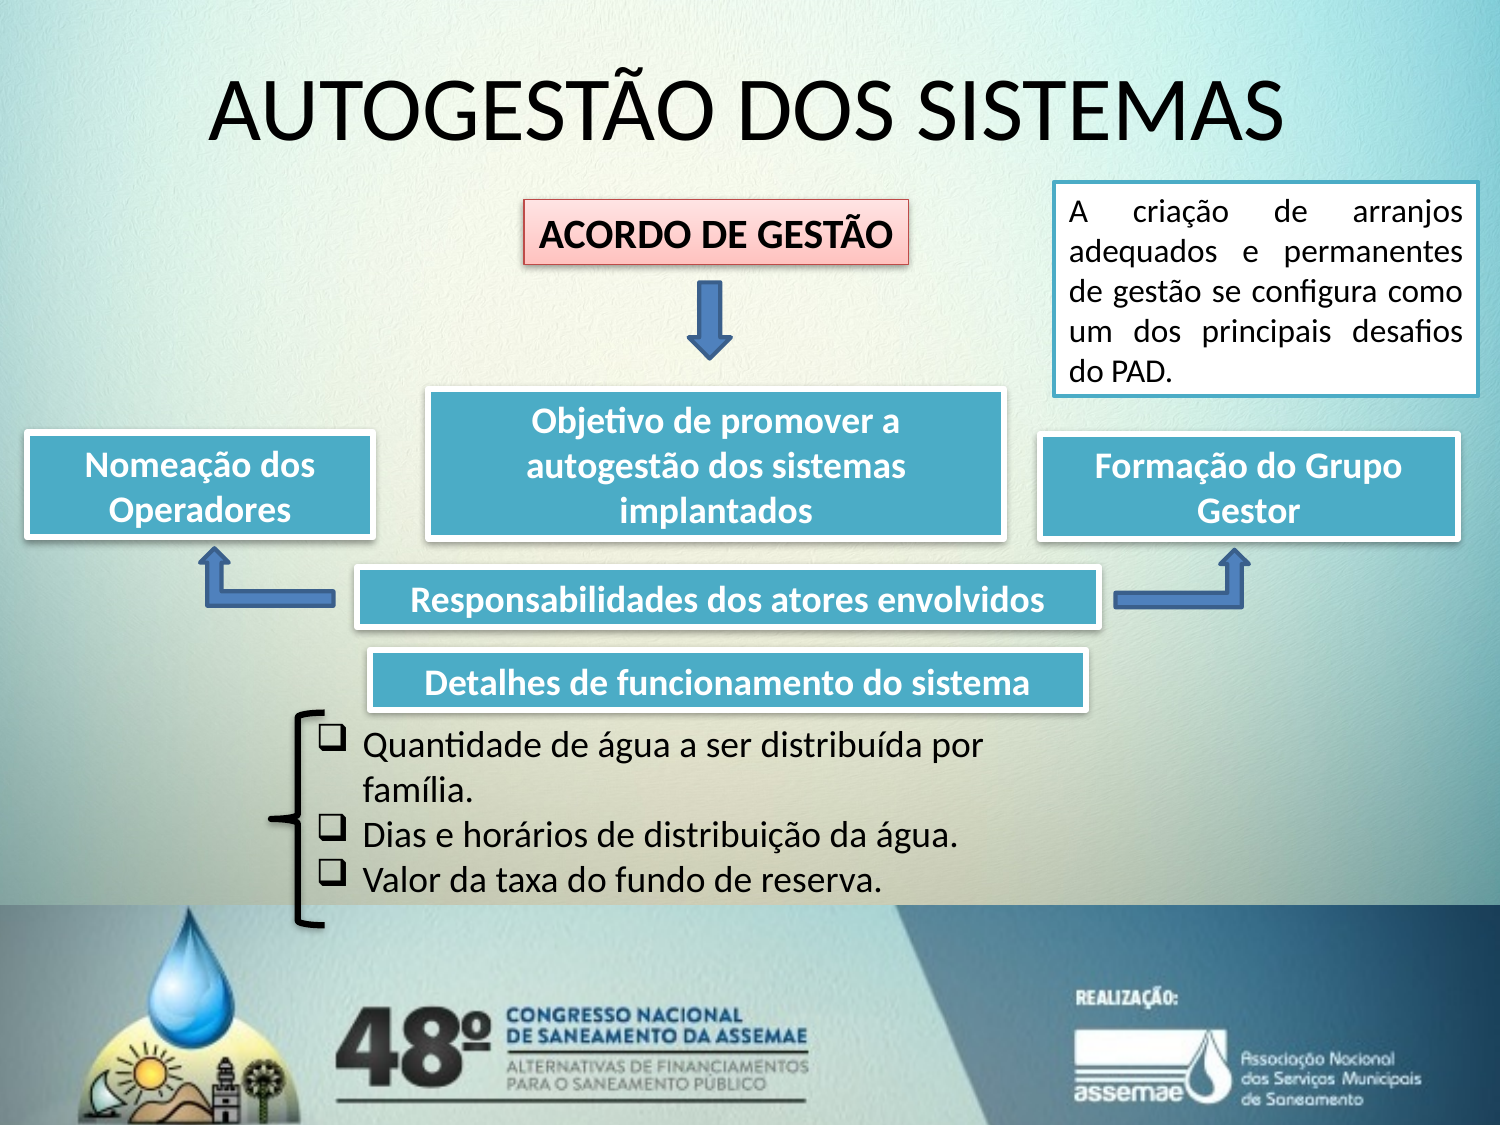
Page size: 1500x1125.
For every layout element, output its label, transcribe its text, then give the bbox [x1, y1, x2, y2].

text_box ACORDO DE GESTÃO [523, 199, 909, 265]
text_box Objetivo de promover a autogestão dos sistemas implantados [425, 386, 1007, 542]
text_box [198, 546, 336, 608]
text_box Responsabilidades dos atores envolvidos [354, 564, 1102, 630]
text_box [1113, 547, 1251, 610]
text_box A criação de arranjos adequados e permanentes de gestão se configura como um dos principais desafios do PAD. [1052, 180, 1480, 398]
title AUTOGESTÃO DOS SISTEMAS [72, 10, 1423, 198]
text_box Detalhes de funcionamento do sistema [367, 647, 1089, 713]
text_box Formação do Grupo Gestor [1037, 431, 1461, 542]
picture [0, 0, 1500, 1125]
text_box Nomeação dos Operadores [24, 429, 376, 540]
text_box [267, 709, 325, 929]
text_box Quantidade de água a ser distribuída por família. Dias e horários de distribuição da água. Valor da taxa do fundo de reserva. [327, 712, 1083, 908]
text_box [686, 280, 733, 361]
